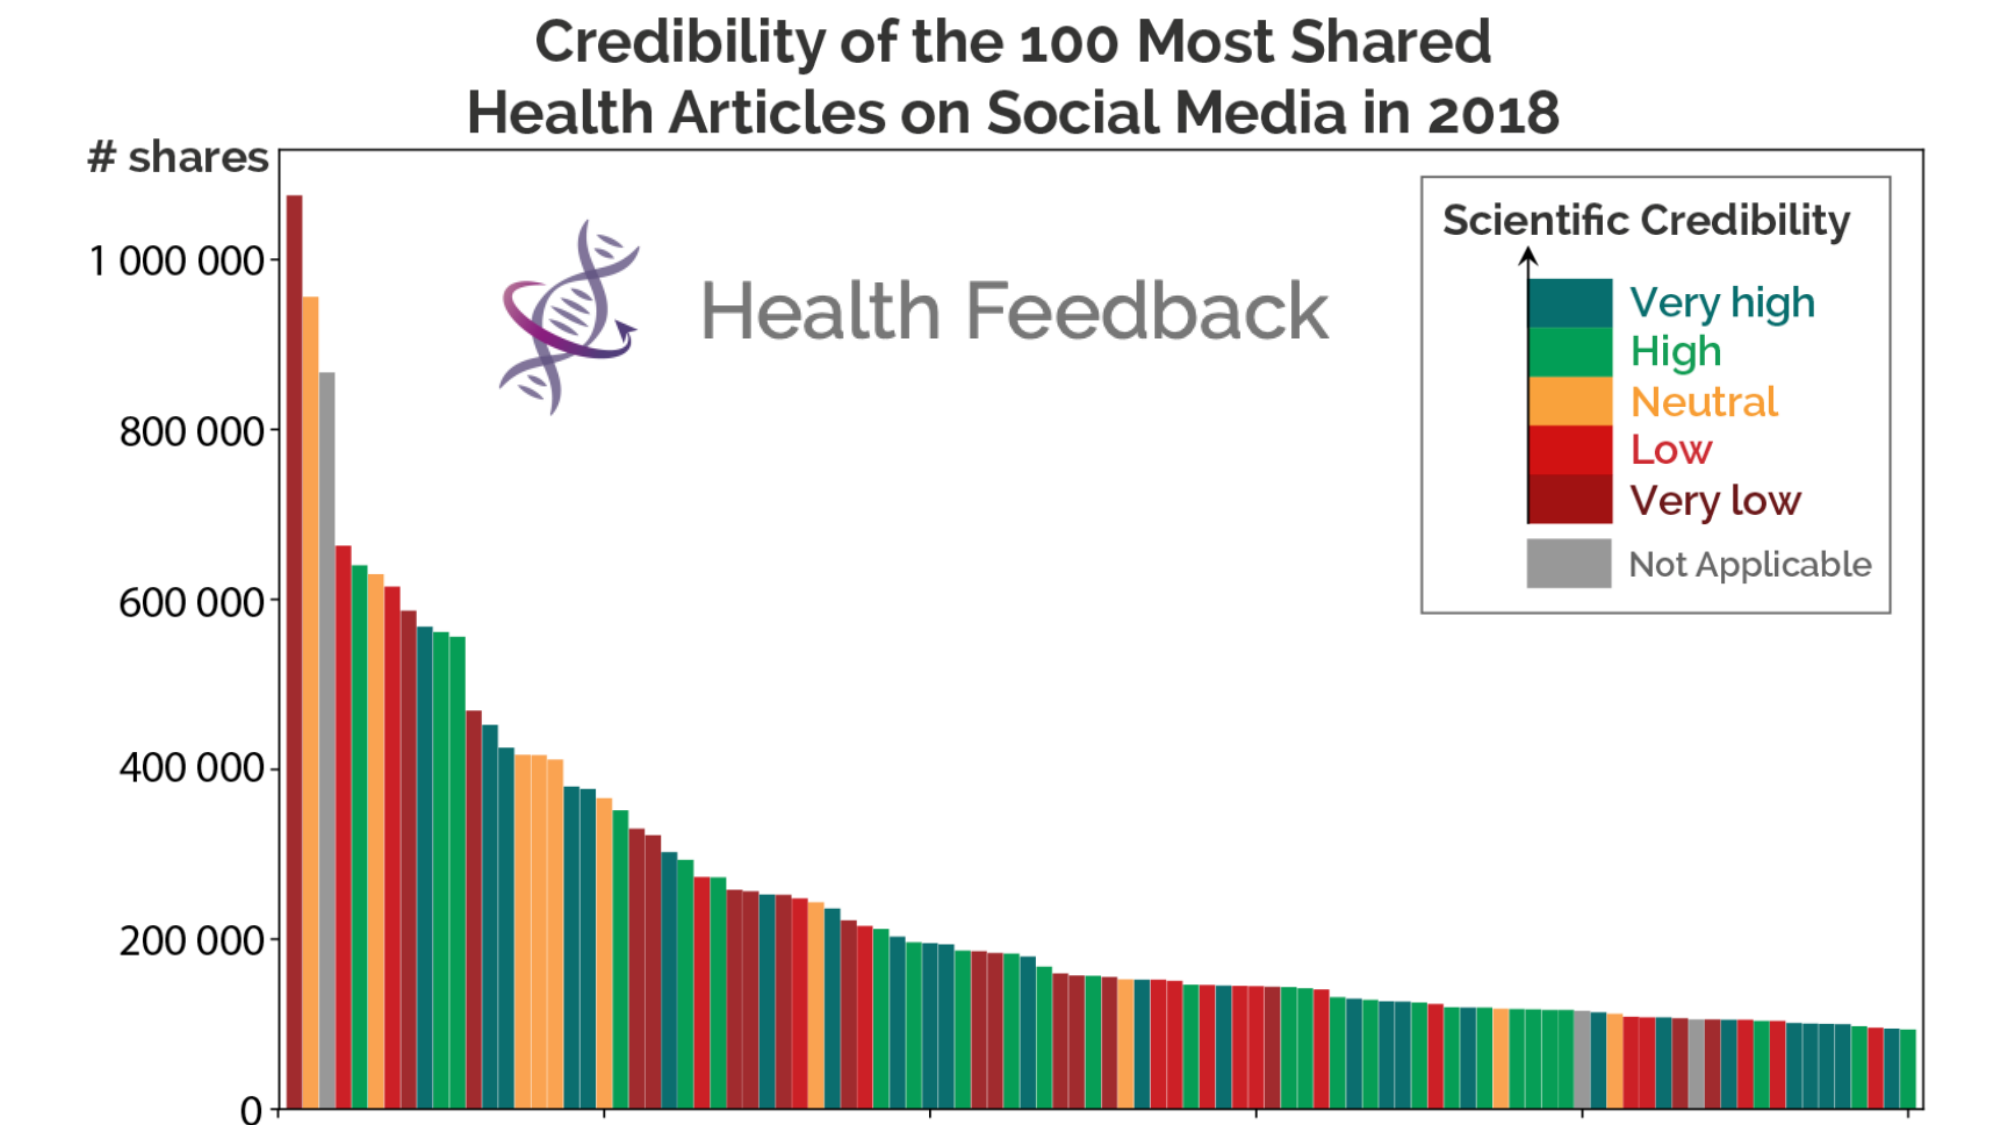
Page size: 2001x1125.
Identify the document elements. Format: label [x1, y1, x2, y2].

picture [455, 197, 1407, 441]
list [0, 0, 2000, 1125]
